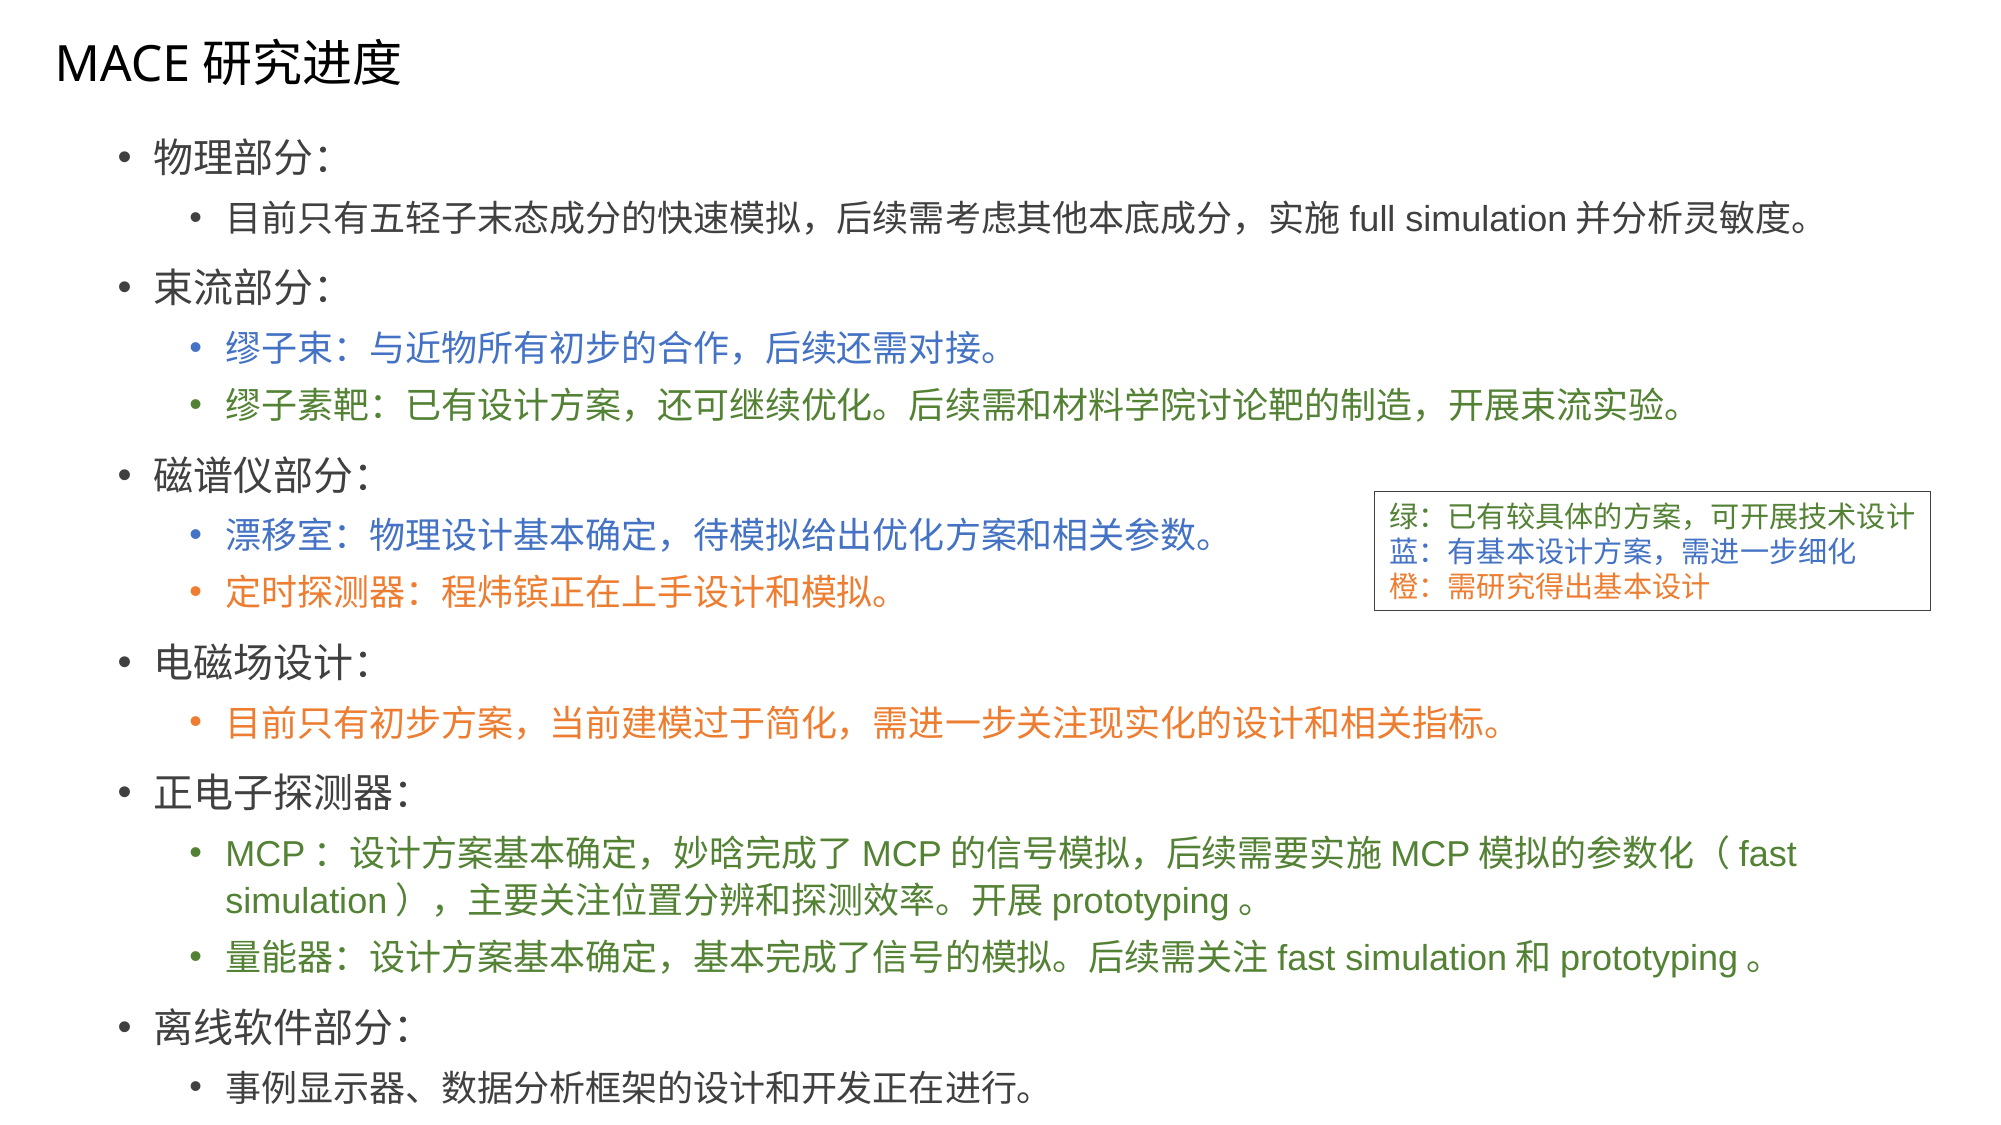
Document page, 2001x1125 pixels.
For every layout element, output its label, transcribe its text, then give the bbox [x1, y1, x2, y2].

text_box 绿：已有较具体的方案，可开展技术设计 蓝：有基本设计方案，需进一步细化 橙：需研究得出基本设计 [1374, 491, 1931, 611]
list 物理部分： 目前只有五轻子末态成分的快速模拟，后续需考虑其他本底成分，实施full simulation并分析灵敏度。 束流部分： 缪子束：与近物所有初步的合作，后续还需对接。 缪子素靶：已有设计方案，还可继续优化。后续需和材料学院讨论靶的制造，开展束流实验。 磁谱仪部分： 漂移室：物理设计基本确定，待模拟给出优化方案和相关参数。 定时探测器：程炜镔正在上手设计和模拟。 电磁场设计： 目前只有初步方案，当前建模过于简化，需进一步关注现实化的设计和相关指标。 正电子探测器： MCP：设计方案基本确定，妙晗完成了MCP的信号模拟，后续需要实施MCP模拟的参数化（fast simulation），主要关注位置分辨和探测效率。开展prototyping。 量能器：设计方案基本确定，基本完成了信号的模拟。后续需关注fast simulation和prototyping。 离线软件部分： 事例显示器、数据分析框架的设计和开发正在进行。 [102, 120, 1898, 1125]
title MACE研究进度 [39, 0, 1832, 131]
